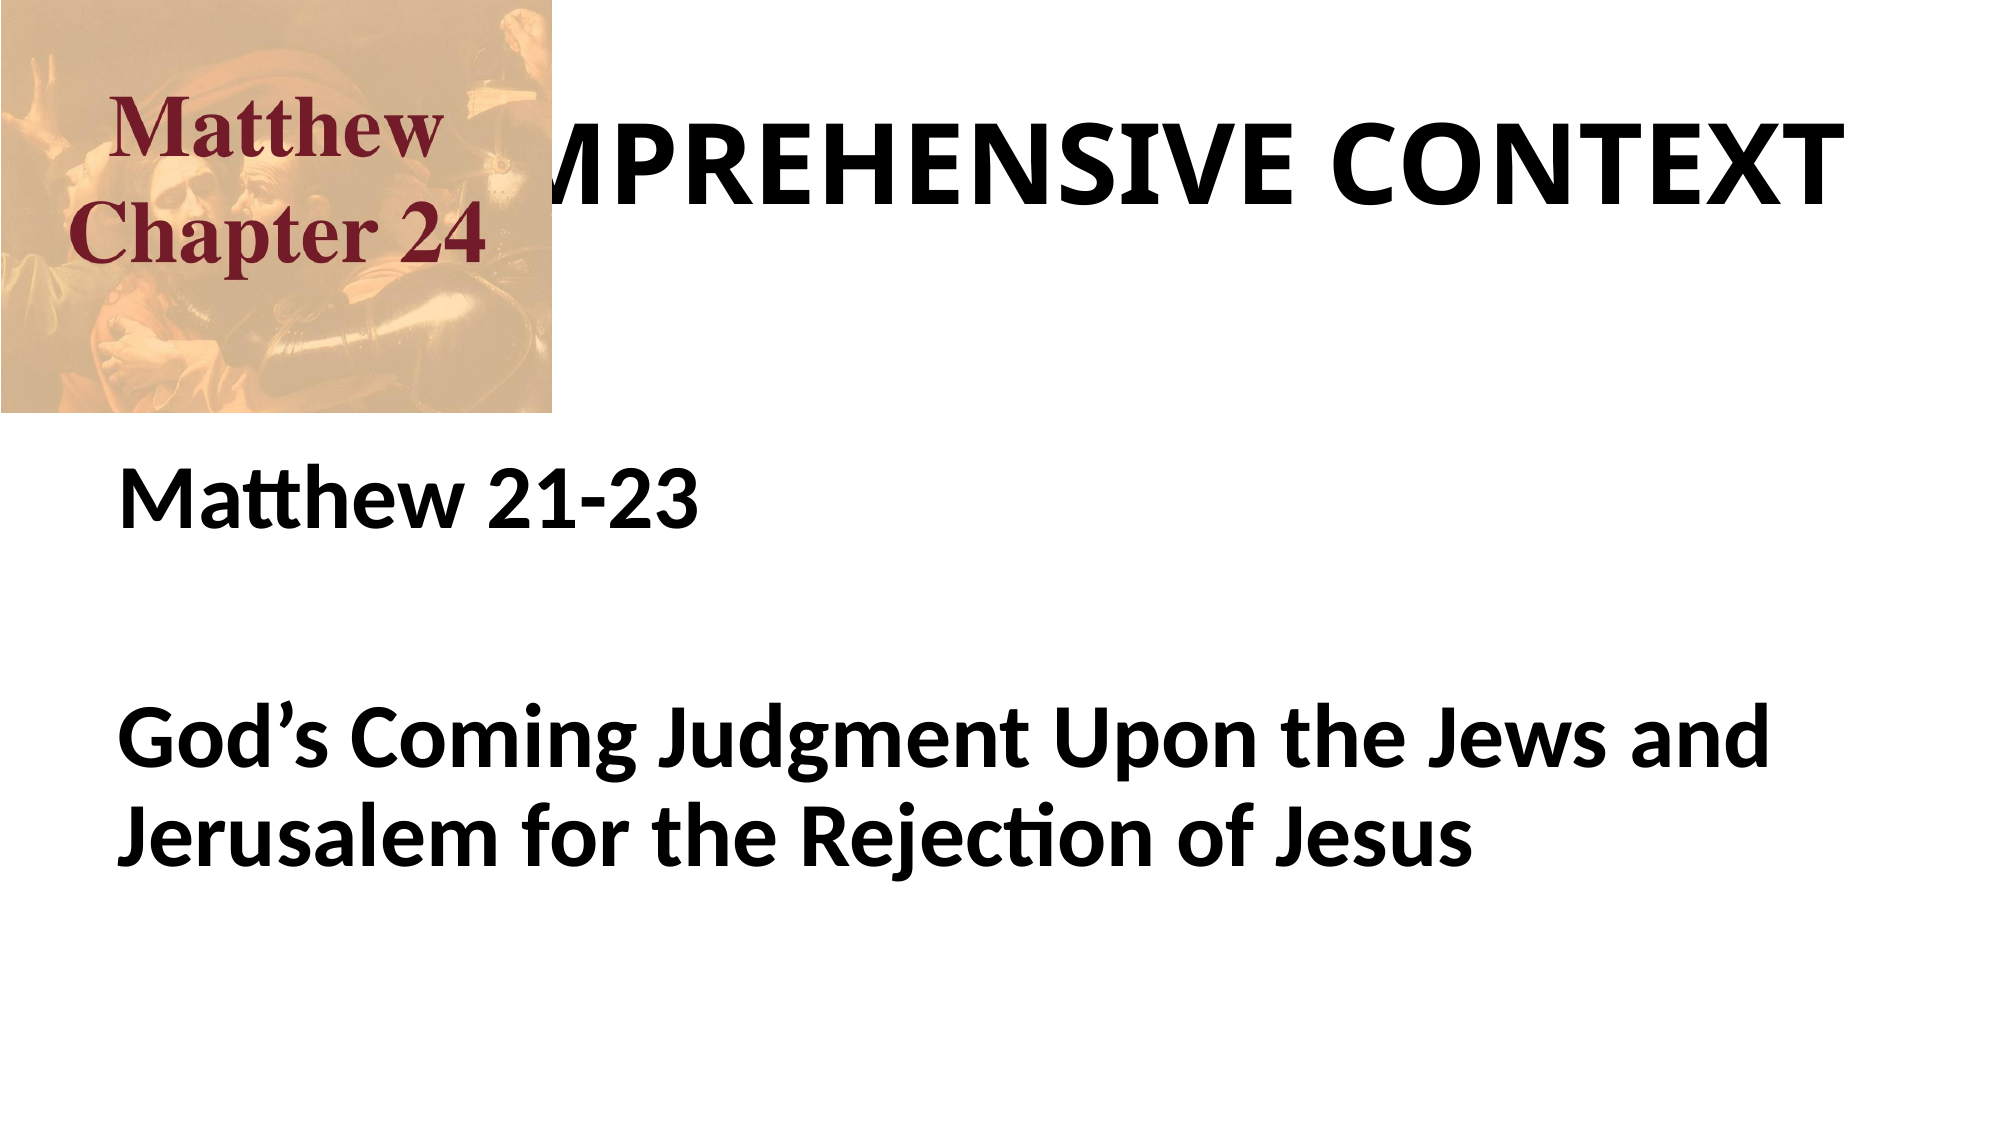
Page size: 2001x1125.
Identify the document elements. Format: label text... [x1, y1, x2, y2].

picture [1, 0, 552, 413]
list Matthew 21-23 God’s Coming Judgment Upon the Jews and Jerusalem for the Rejection of Jesus [102, 441, 1863, 1050]
title COMPREHENSIVE CONTEXT [552, 59, 1863, 278]
